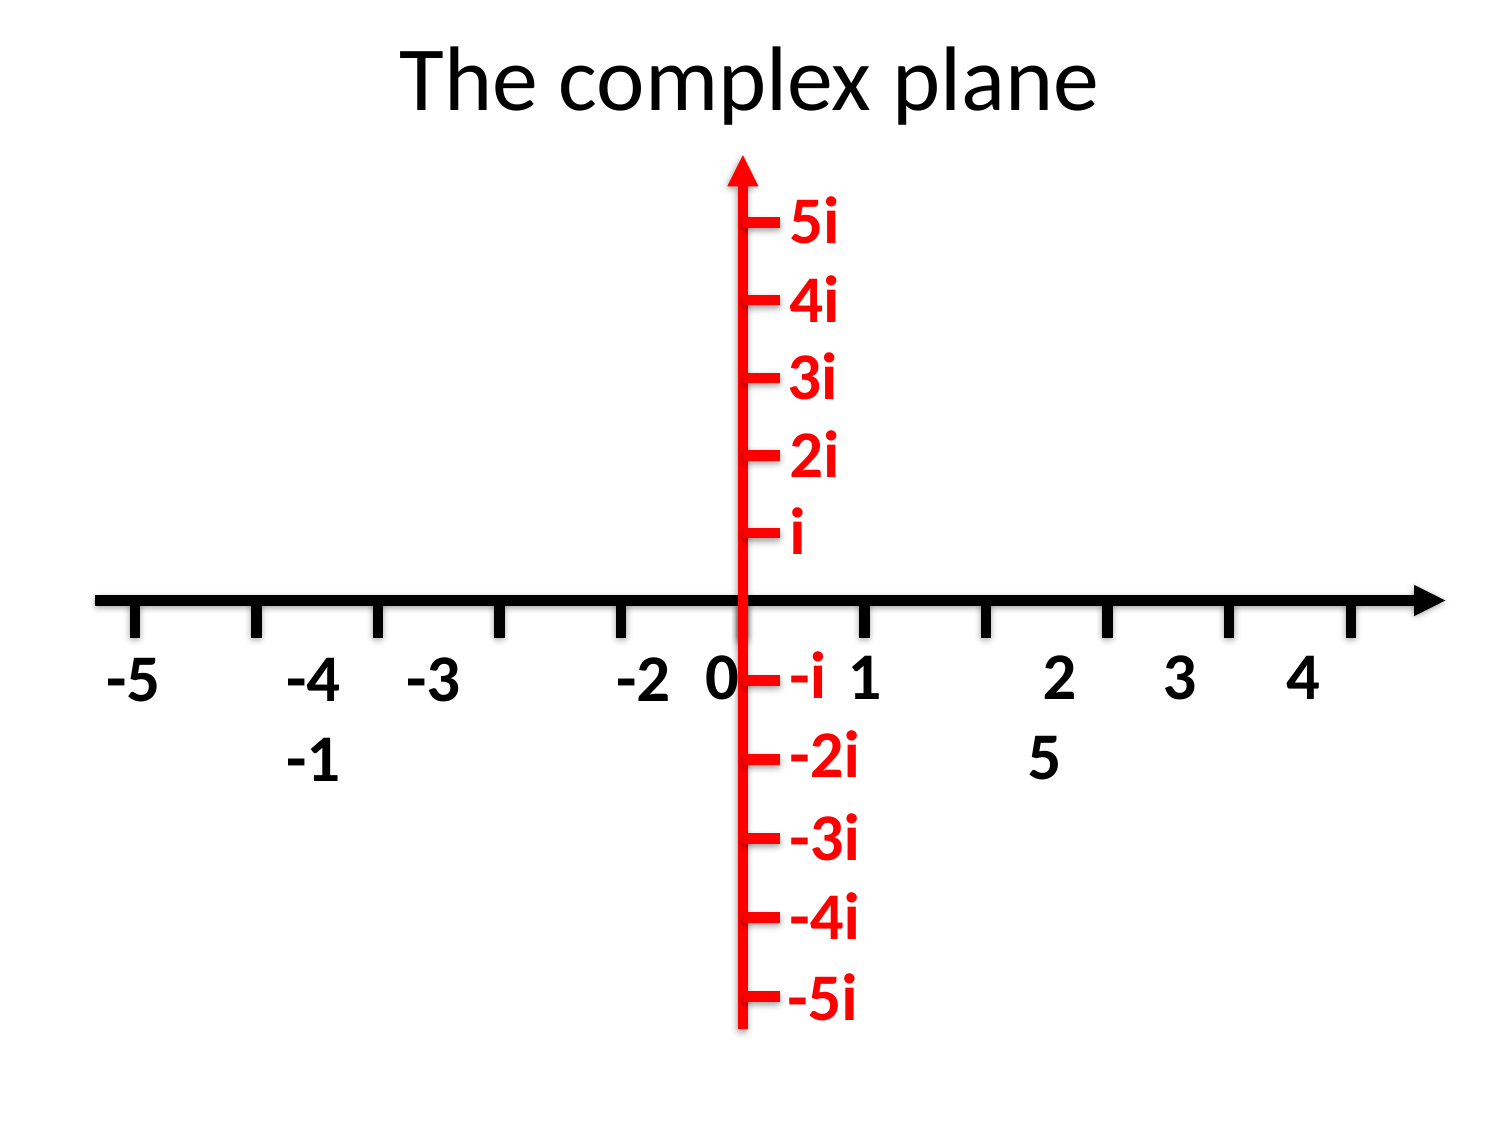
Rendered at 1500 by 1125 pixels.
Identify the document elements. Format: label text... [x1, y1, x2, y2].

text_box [881, 600, 1446, 724]
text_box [91, 600, 737, 724]
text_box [742, 154, 876, 1043]
title The complex plane [75, 0, 1425, 168]
